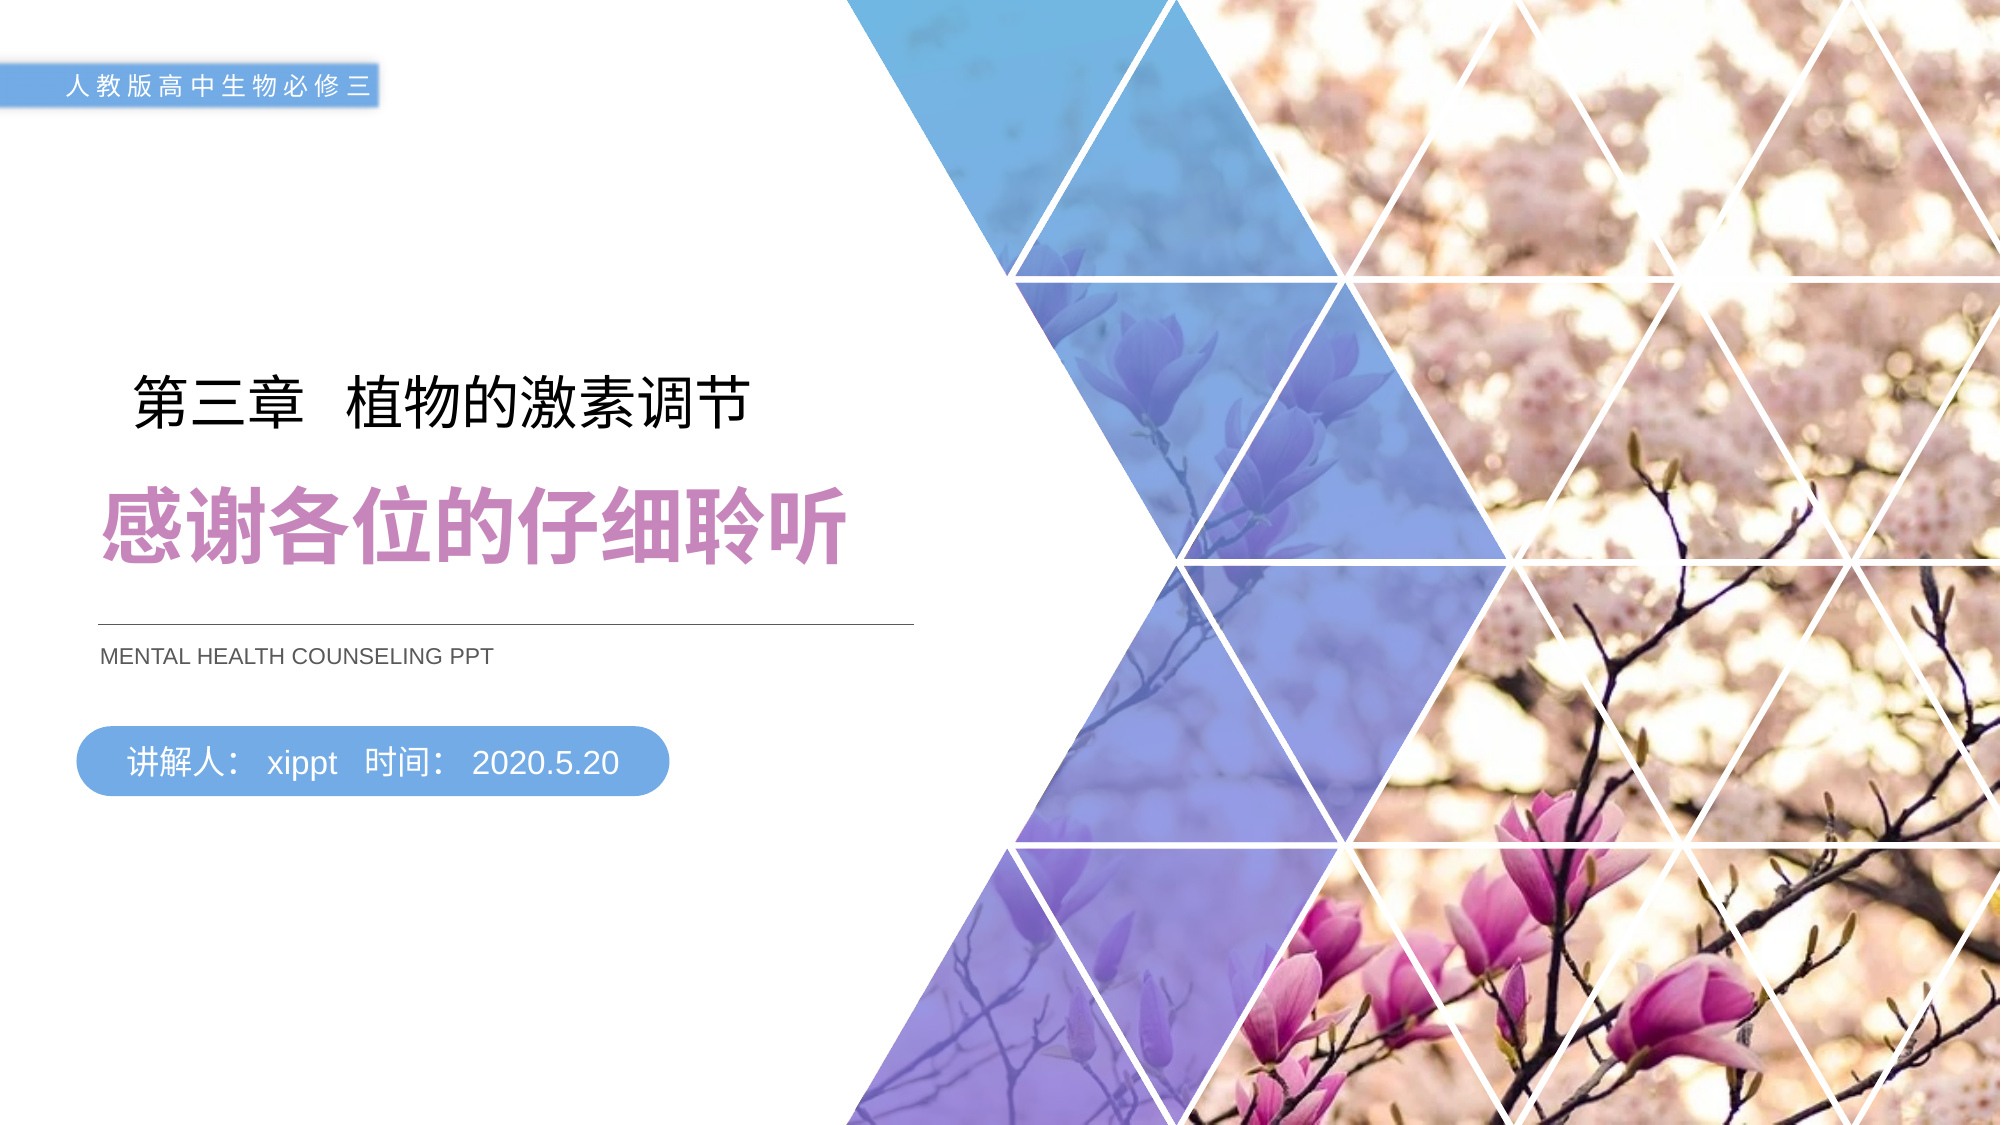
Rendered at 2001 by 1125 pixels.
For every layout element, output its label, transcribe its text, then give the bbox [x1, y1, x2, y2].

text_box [76, 477, 915, 797]
text_box 人教版高中生物必修三 [0, 66, 377, 105]
picture [846, 0, 2000, 1125]
text_box 第三章 植物的激素调节 [116, 366, 846, 461]
